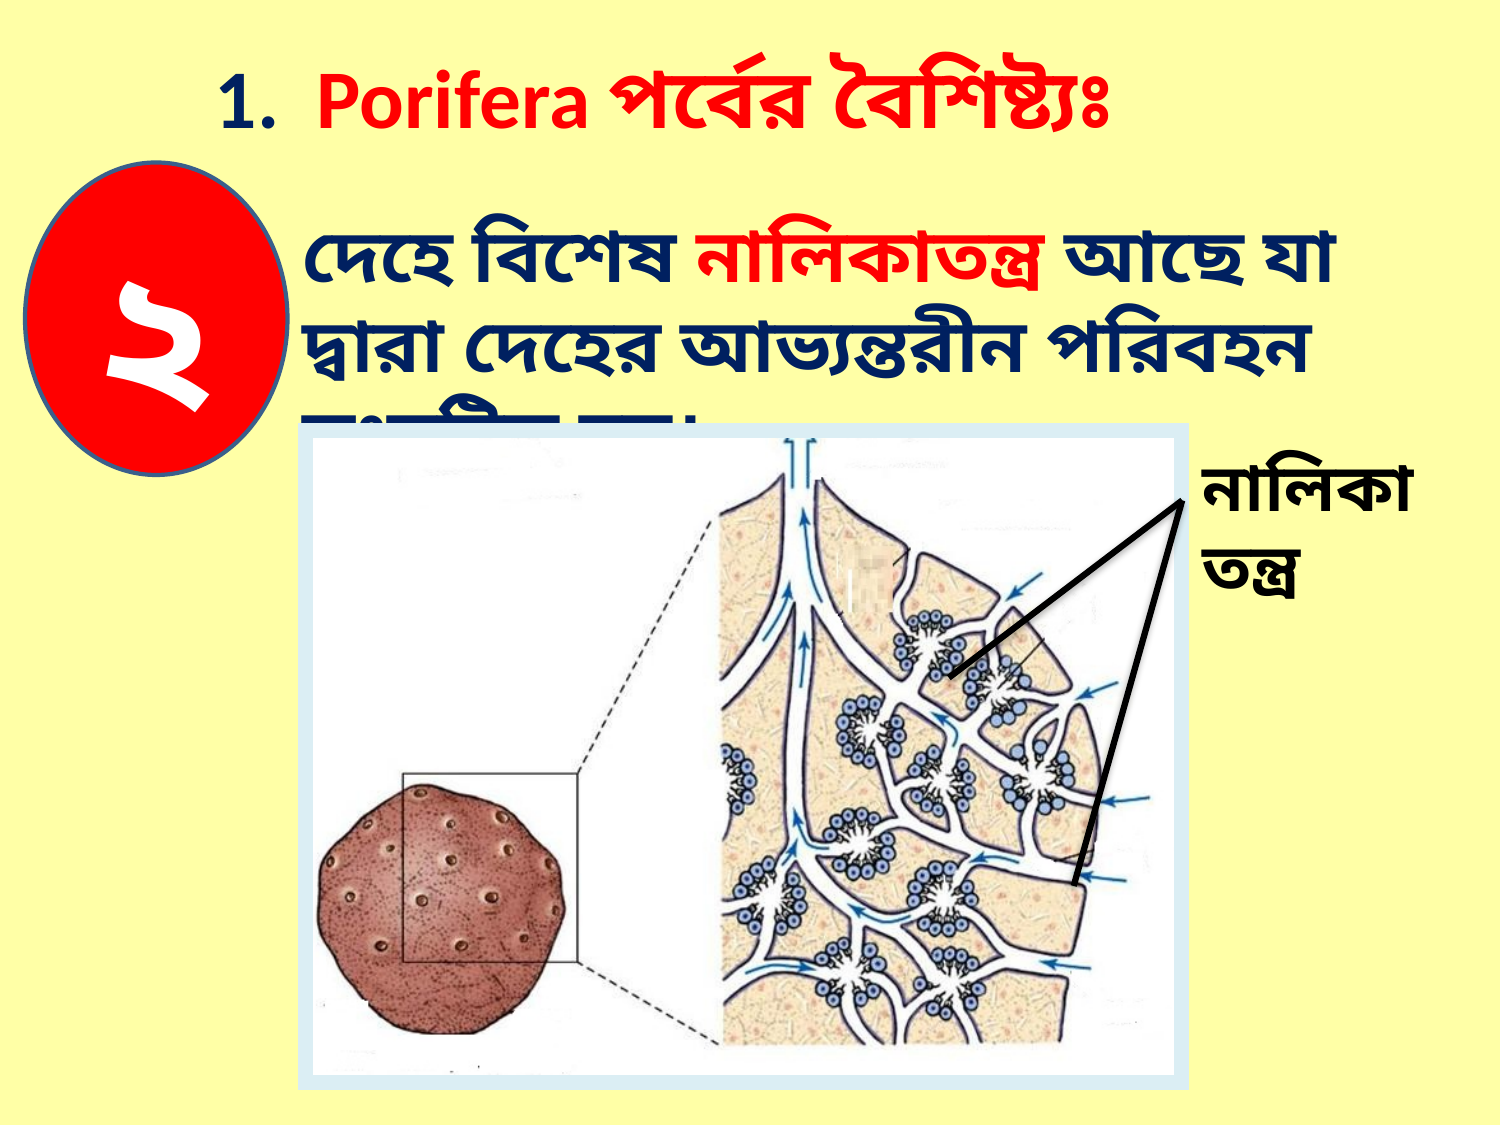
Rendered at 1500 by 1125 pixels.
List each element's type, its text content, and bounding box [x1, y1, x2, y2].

text_box [88, 455, 225, 478]
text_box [948, 500, 1183, 887]
text_box নালিকাতন্ত্র [1187, 437, 1463, 613]
text_box দেহে বিশেষ নালিকাতন্ত্র আছে যা দ্বারা দেহের আভ্যন্তরীন পরিবহন সংঘটিত হয়। [287, 199, 1438, 485]
text_box [68, 160, 244, 199]
text_box 1. Porifera পর্বের বৈশিষ্ট্যঃ [199, 37, 1338, 153]
text_box [22, 223, 50, 415]
text_box ২ [50, 199, 268, 455]
picture [312, 437, 1175, 1076]
text_box [268, 232, 287, 406]
